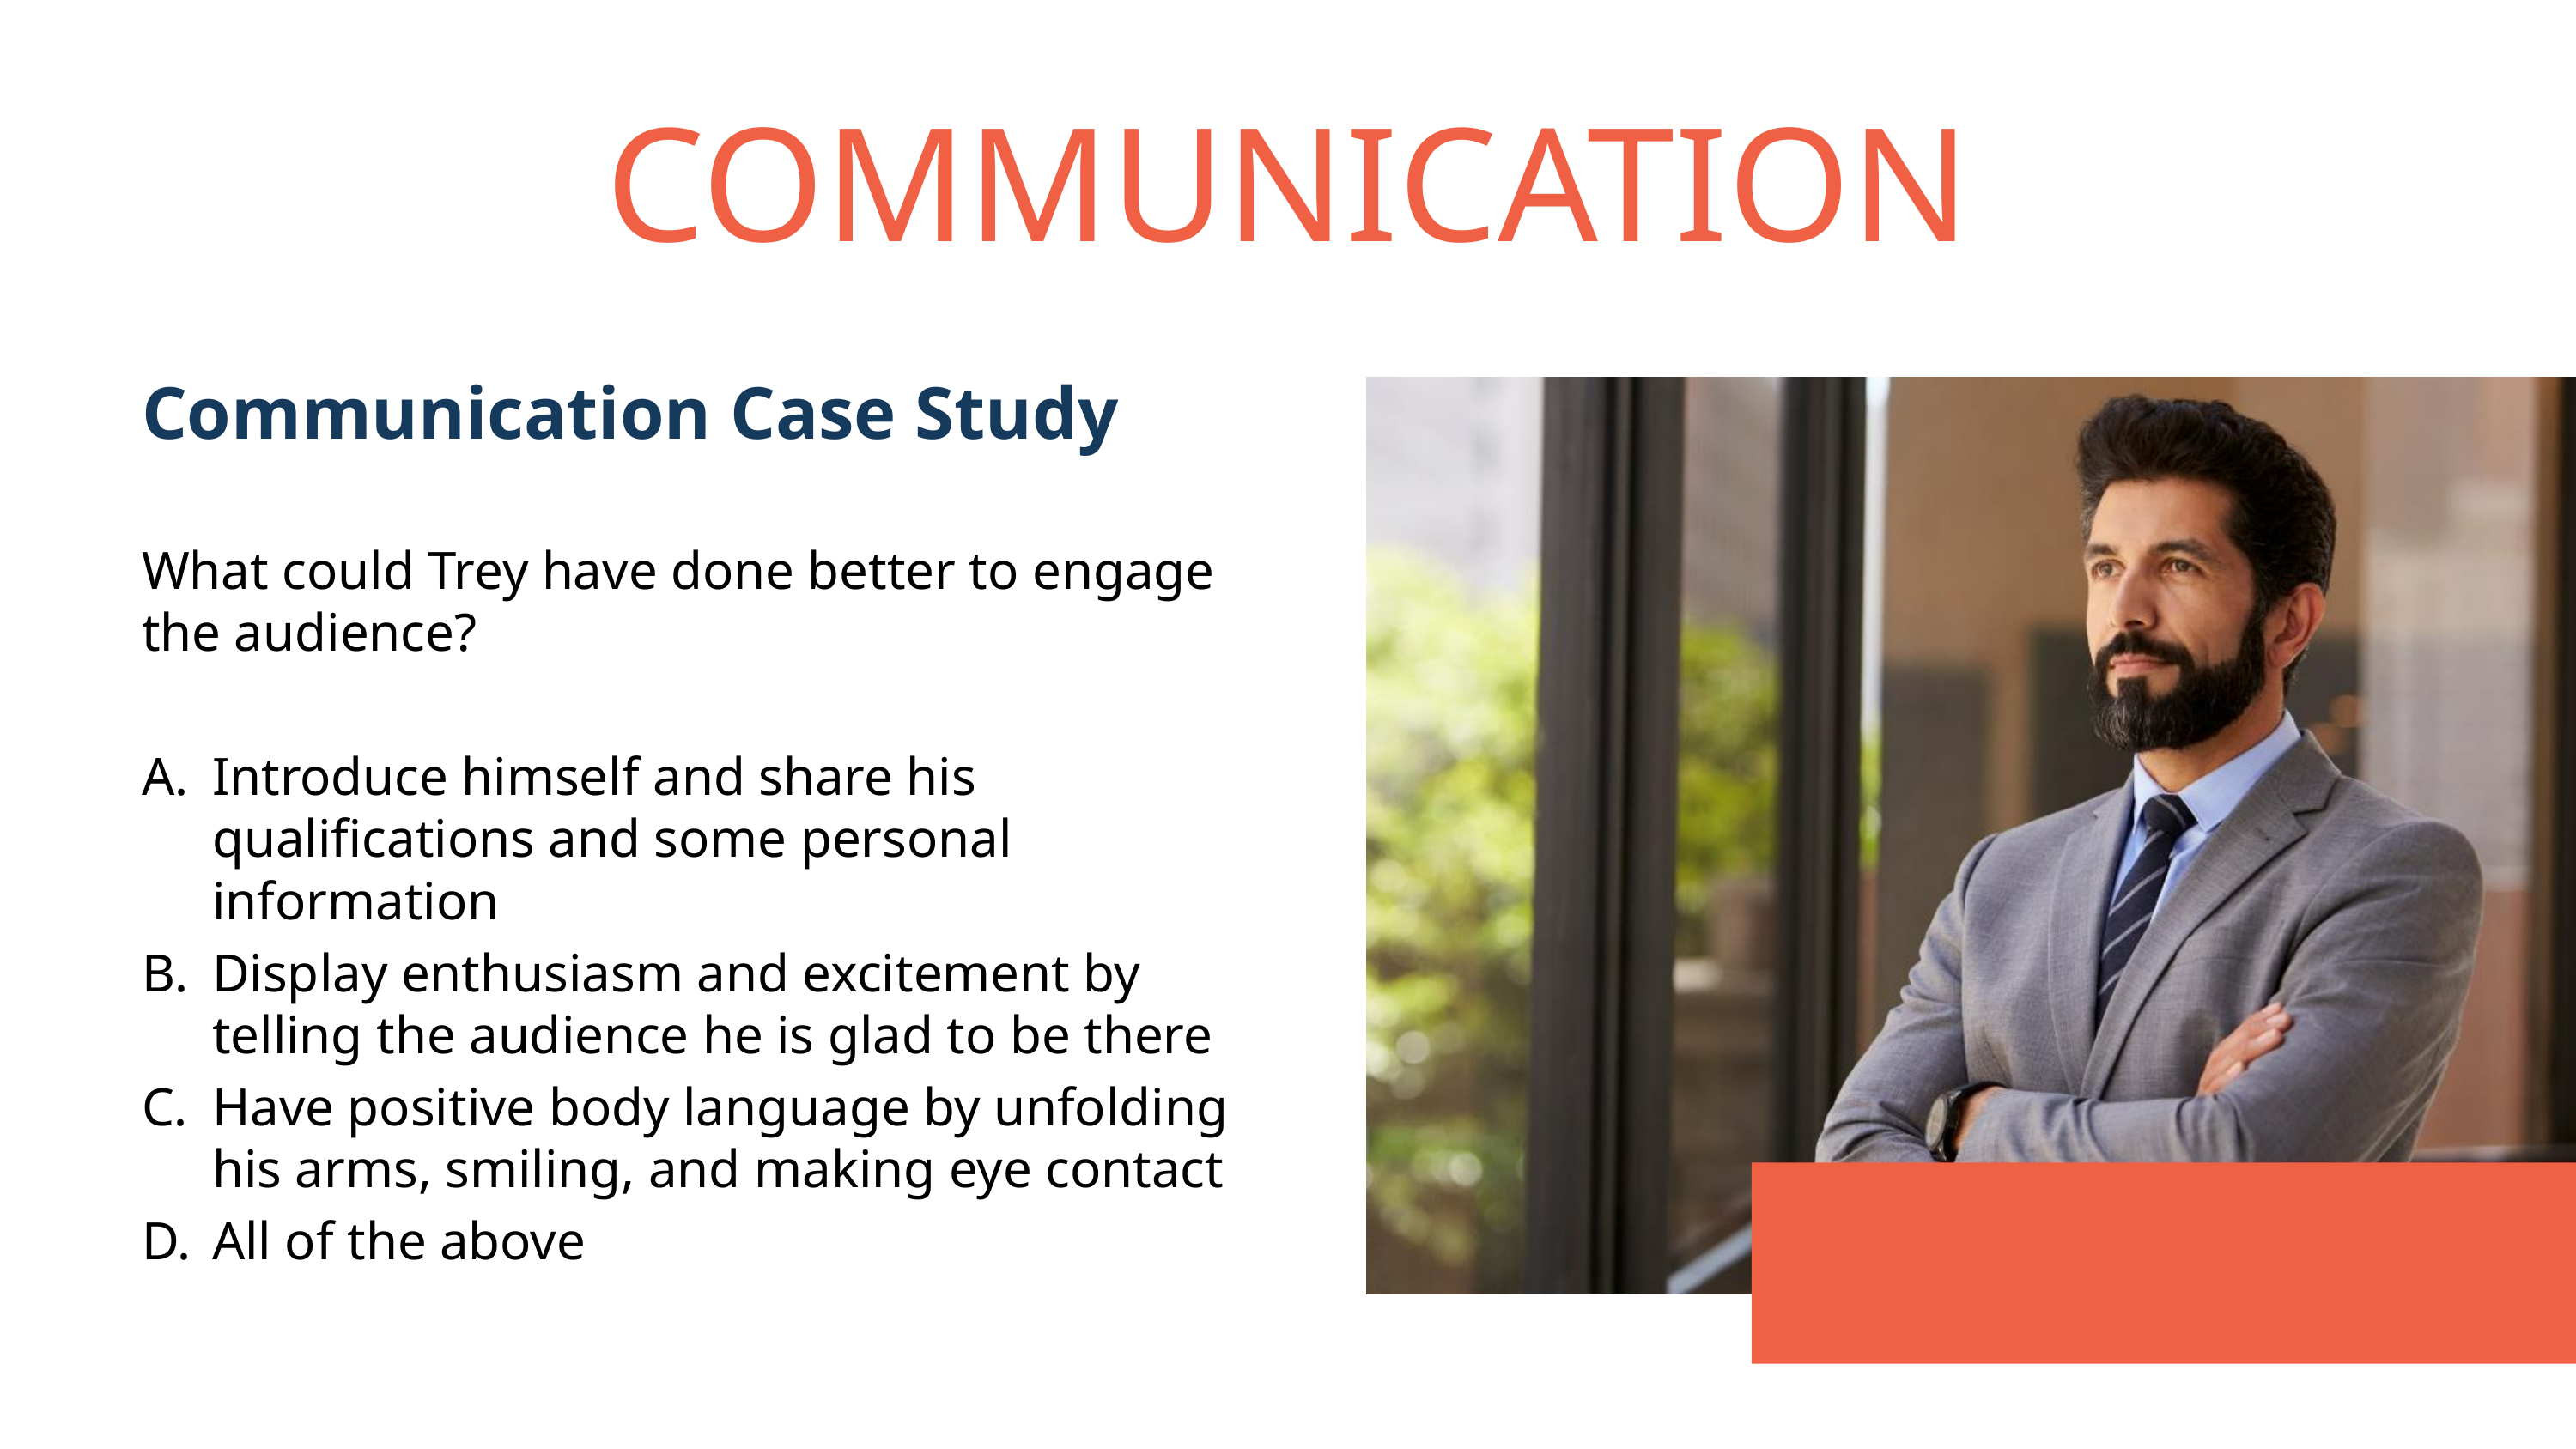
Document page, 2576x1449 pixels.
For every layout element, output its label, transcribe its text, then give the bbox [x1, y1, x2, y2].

list Communication Case Study [129, 324, 1267, 459]
list What could Trey have done better to engage the audience? Introduce himself and share his qualifications and some personal information Display enthusiasm and excitement by telling the audience he is glad to be there Have positive body language by unfolding his arms, smiling, and making eye contact All of the above [129, 459, 1267, 1294]
text_box [1750, 1299, 2576, 1366]
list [1366, 377, 2576, 1294]
title COMMUNICATION [129, 58, 2447, 300]
